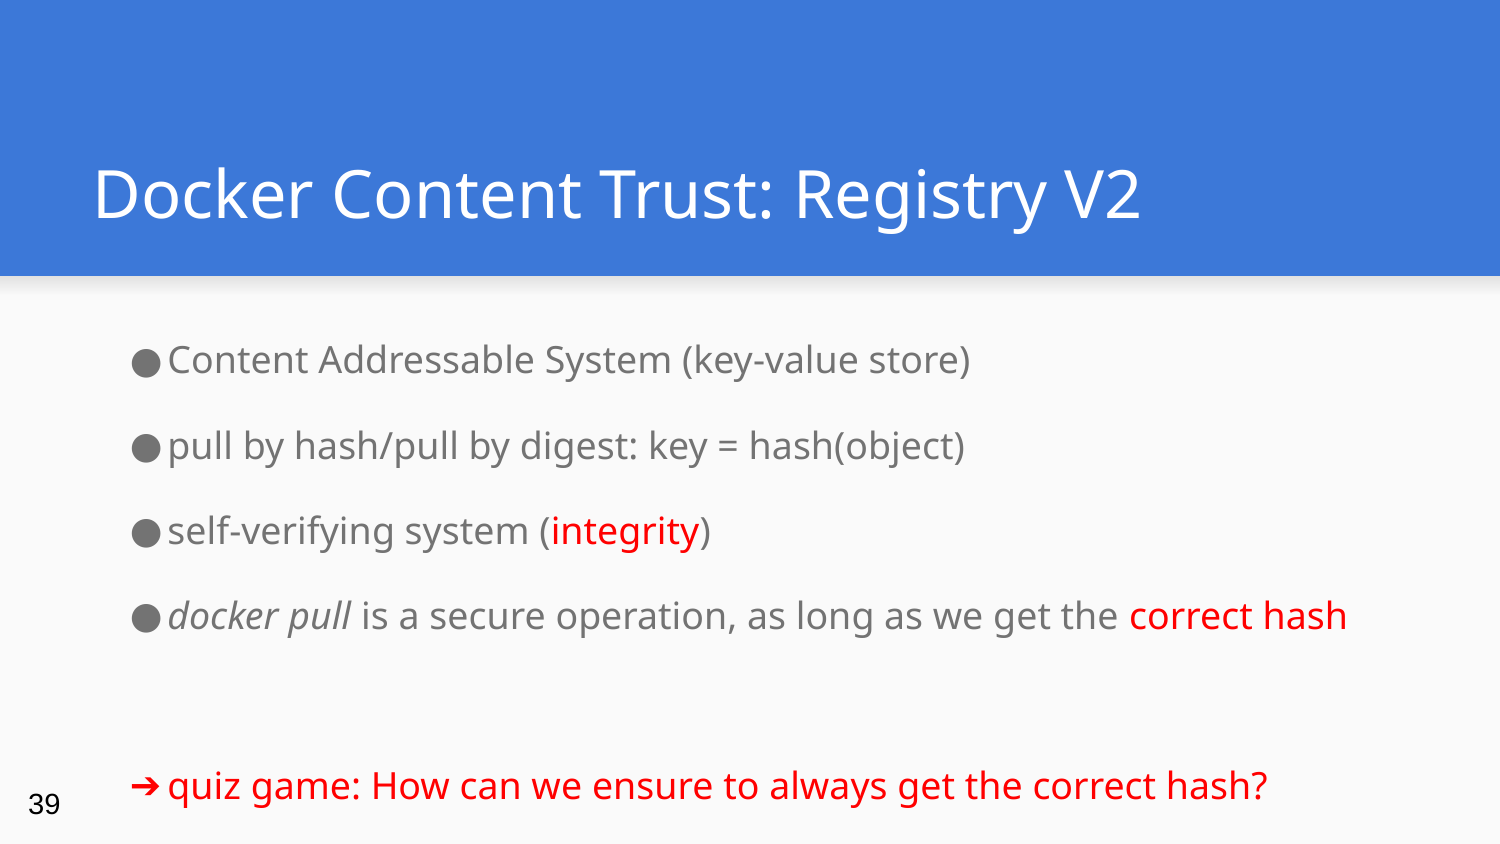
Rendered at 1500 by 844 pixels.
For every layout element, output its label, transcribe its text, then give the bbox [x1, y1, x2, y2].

list Content Addressable System (key-value store) pull by hash/pull by digest: key = hash(object) self-verifying system (integrity) docker pull is a secure operation, as long as we get the correct hash quiz game: How can we ensure to always get the correct hash? [77, 314, 1427, 760]
title Docker Content Trust: Registry V2 [77, 121, 1427, 248]
slide_number ‹#› [13, 770, 1489, 835]
